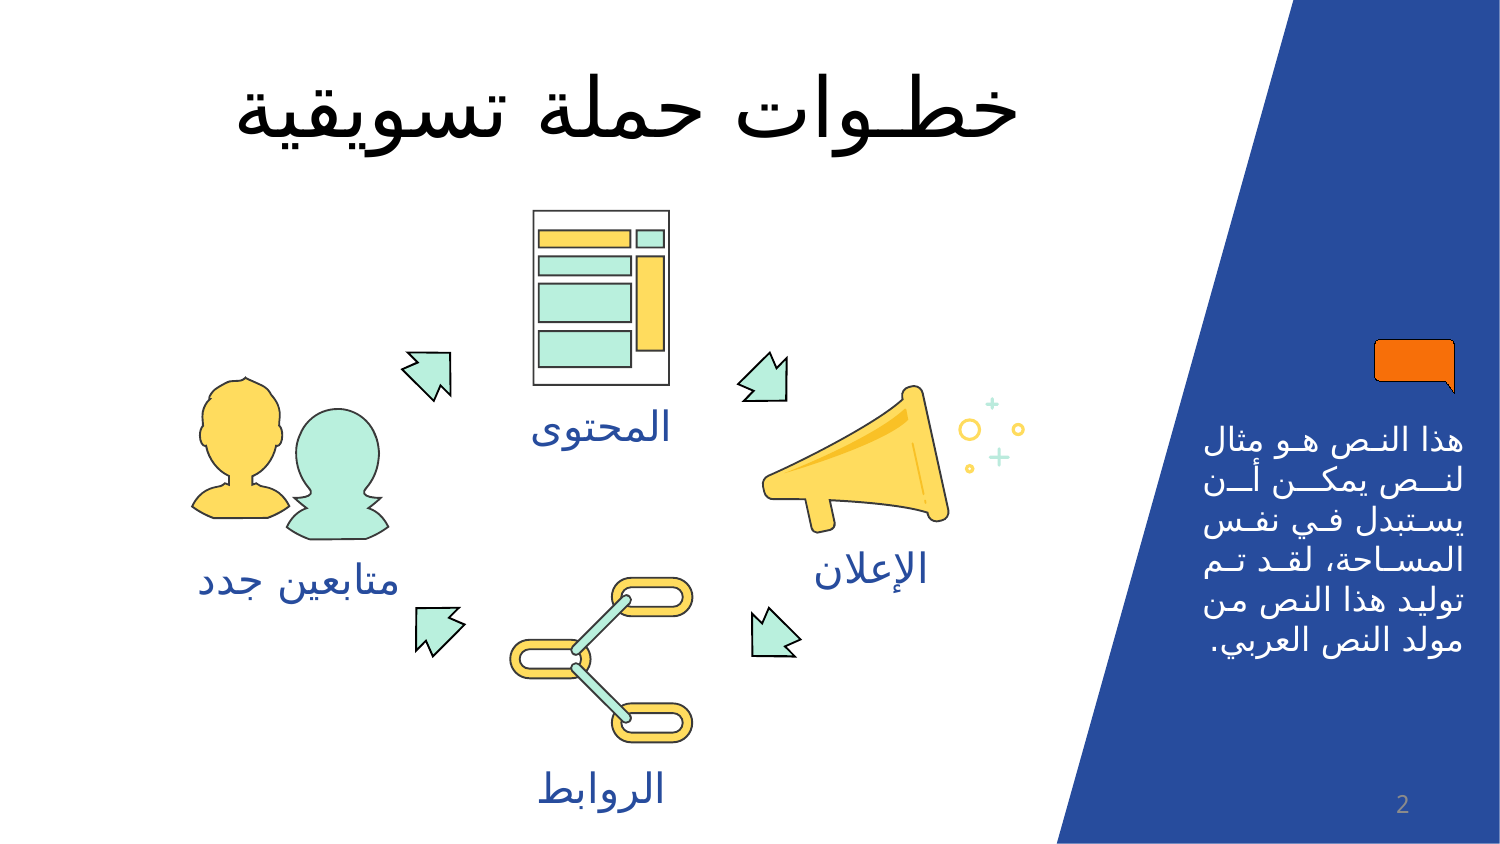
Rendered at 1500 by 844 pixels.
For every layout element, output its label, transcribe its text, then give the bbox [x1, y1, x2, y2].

list هذا النص هو مثال لنص يمكن أن يستبدل في نفس المساحة، لقد تم توليد هذا النص من مولد النص العربي. [1187, 411, 1480, 723]
list الإعلان [731, 534, 1012, 594]
slide_number 2 [1074, 782, 1425, 827]
list متابعين جدد [152, 545, 446, 605]
list المحتوى [474, 392, 729, 452]
list الروابط [474, 753, 729, 814]
title خطـوات حملة تسويقية [36, 33, 1220, 175]
